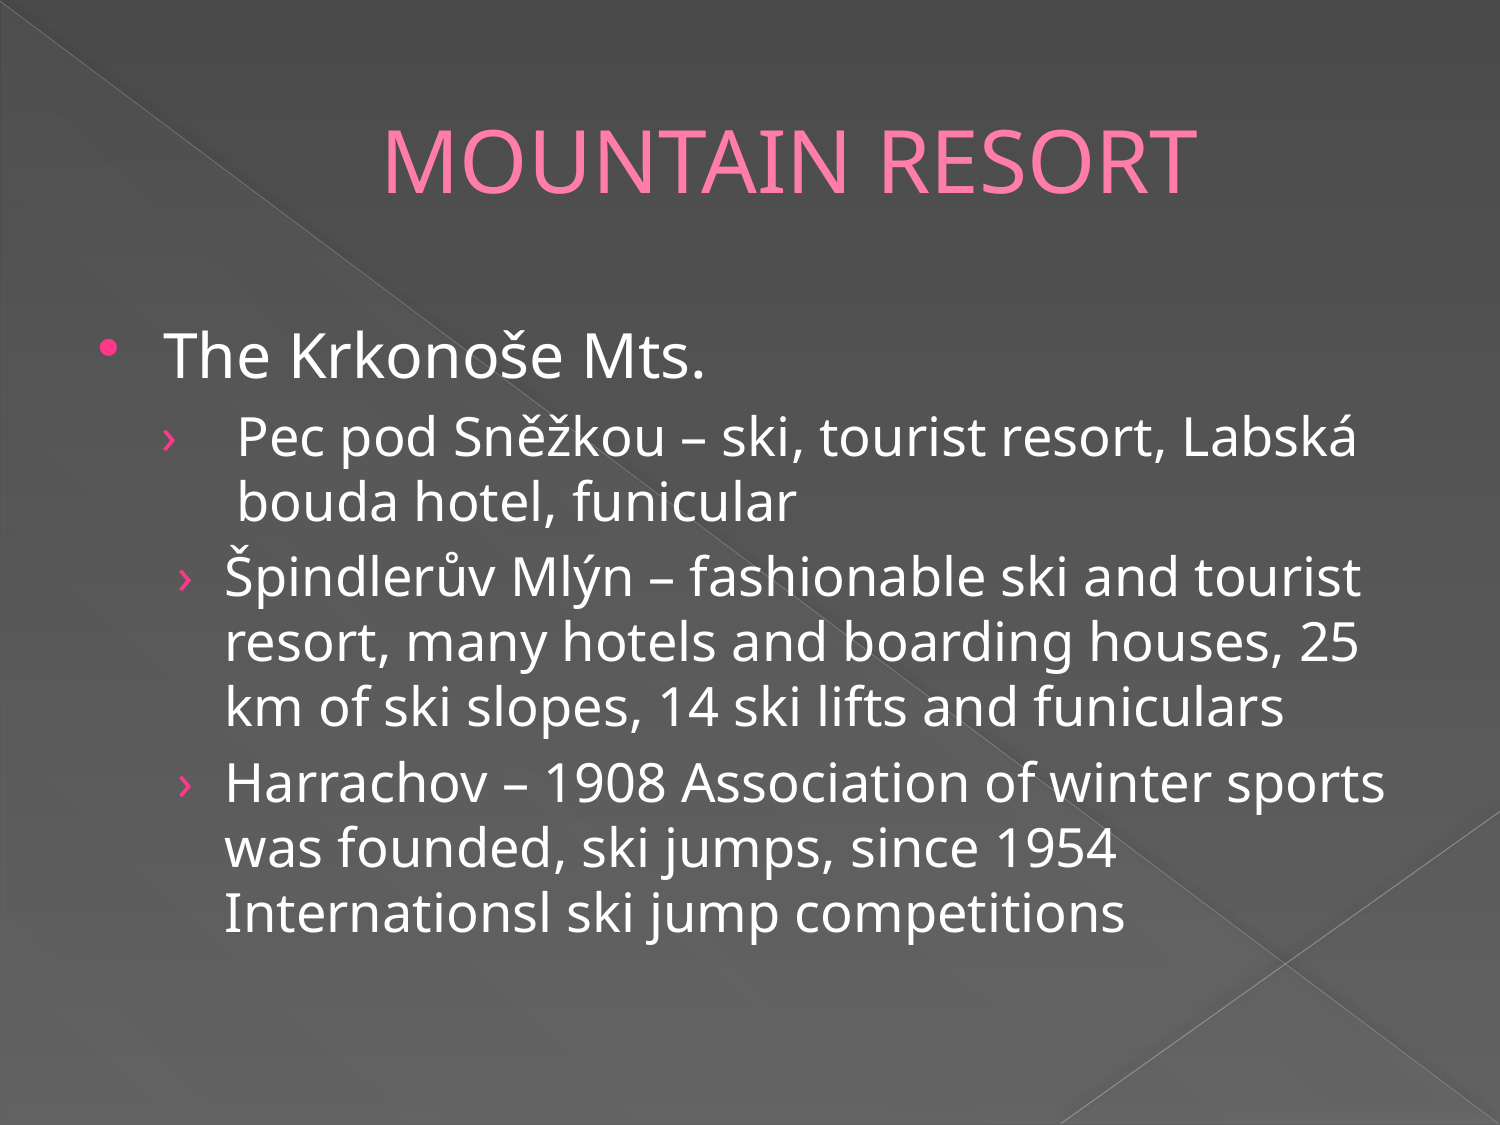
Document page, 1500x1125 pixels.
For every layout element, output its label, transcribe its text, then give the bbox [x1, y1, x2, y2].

title MOUNTAIN RESORT [75, 43, 1425, 274]
list The Krkonoše Mts. Pec pod Sněžkou – ski, tourist resort, Labská bouda hotel, funicular Špindlerův Mlýn – fashionable ski and tourist resort, many hotels and boarding houses, 25 km of ski slopes, 14 ski lifts and funiculars Harrachov – 1908 Association of winter sports was founded, ski jumps, since 1954 Internationsl ski jump competitions [75, 308, 1425, 1059]
